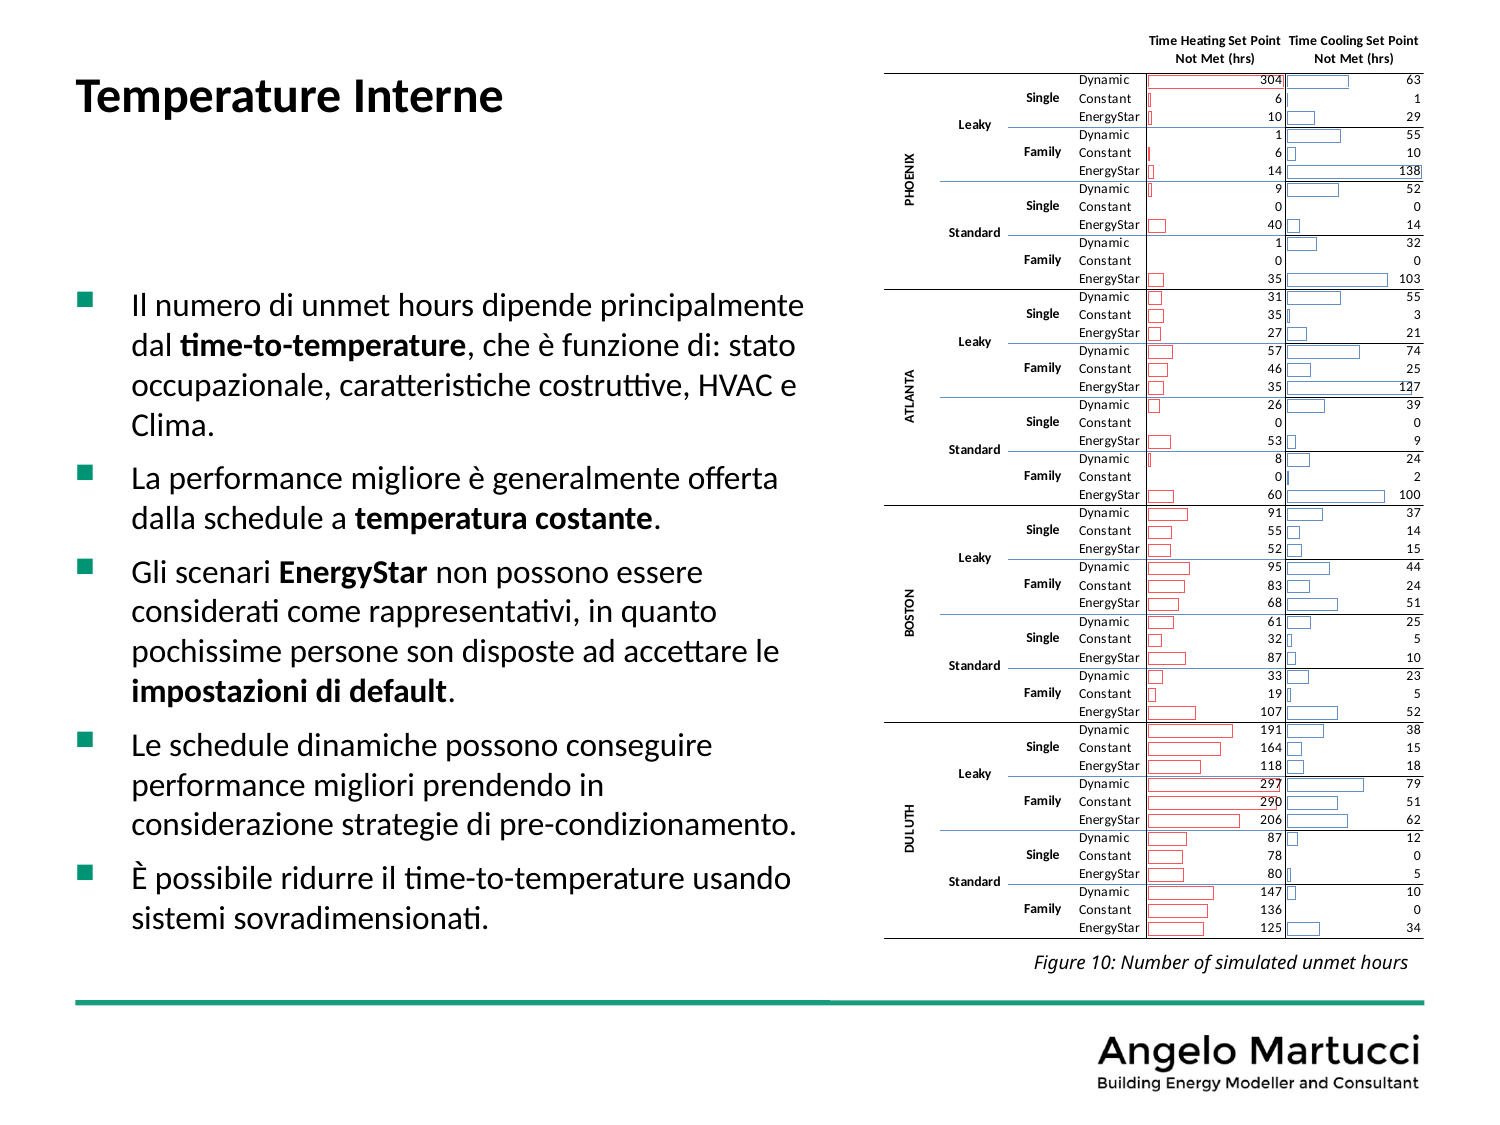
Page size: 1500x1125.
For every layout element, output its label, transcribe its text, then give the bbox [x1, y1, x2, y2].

list Il numero di unmet hours dipende principalmente dal time-to-temperature, che è funzione di: stato occupazionale, caratteristiche costruttive, HVAC e Clima. La performance migliore è generalmente offerta dalla schedule a temperatura costante. Gli scenari EnergyStar non possono essere considerati come rappresentativi, in quanto pochissime persone son disposte ad accettare le impostazioni di default. Le schedule dinamiche possono conseguire performance migliori prendendo in considerazione strategie di pre-condizionamento. È possibile ridurre il time-to-temperature usando sistemi sovradimensionati. [74, 283, 807, 956]
title Temperature Interne [75, 62, 878, 134]
picture [1092, 1028, 1424, 1095]
text_box Figure 10: Number of simulated unmet hours [870, 942, 1423, 981]
picture [884, 29, 1425, 940]
